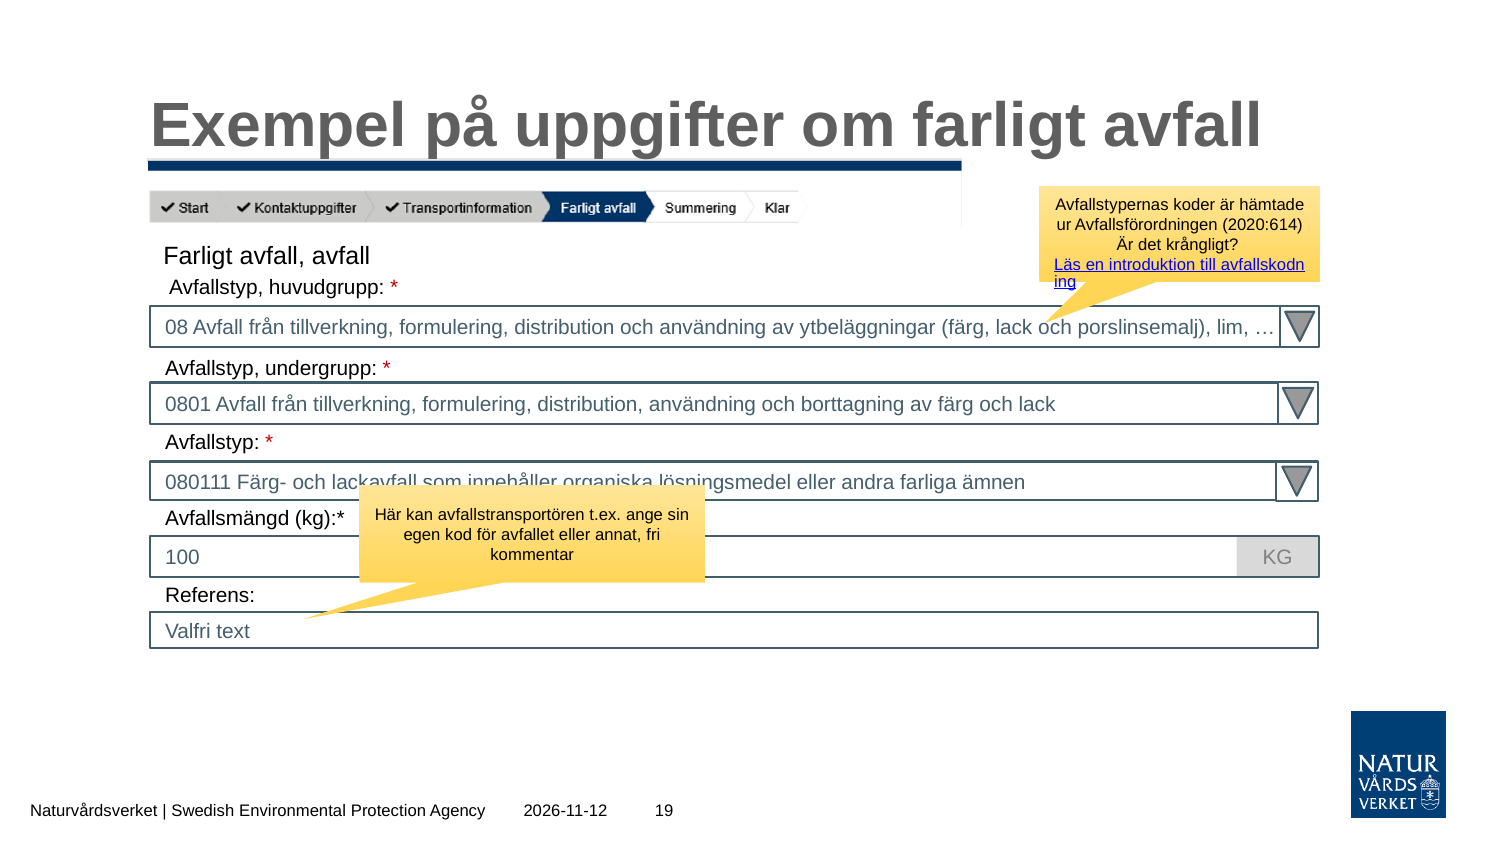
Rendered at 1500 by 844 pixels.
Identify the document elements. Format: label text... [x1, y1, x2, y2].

picture [1351, 711, 1446, 818]
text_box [150, 305, 1320, 348]
text_box Här kan avfallstransportören t.ex. ange sin egen kod för avfallet eller annat, fri kommentar [303, 586, 486, 620]
text_box Avfallstyp, undergrupp: * [148, 353, 503, 382]
text_box Referens: [148, 584, 281, 610]
text_box Farligt avfall, avfall [147, 234, 502, 278]
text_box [150, 535, 1320, 578]
text_box Avfallstypernas koder är hämtade ur Avfallsförordningen (2020:614) Är det krångligt? Läs en introduktion till avfallskodning [1039, 185, 1321, 304]
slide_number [514, 794, 629, 826]
slide_number 19 [629, 794, 689, 826]
picture [147, 158, 962, 227]
title Exempel på uppgifter om farligt avfall [135, 76, 1340, 156]
text_box Avfallstyp: * [148, 430, 362, 459]
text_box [150, 382, 1319, 424]
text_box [150, 461, 1319, 501]
text_box Avfallsmängd (kg):* [148, 507, 359, 536]
footer Naturvårdsverket | Swedish Environmental Protection Agency [15, 794, 514, 826]
text_box Valfri text [148, 610, 1320, 650]
text_box Här kan avfallstransportören t.ex. ange sin egen kod för avfallet eller annat, fri kommentar [359, 509, 705, 534]
text_box Avfallstyp, huvudgrupp: * [152, 270, 507, 303]
